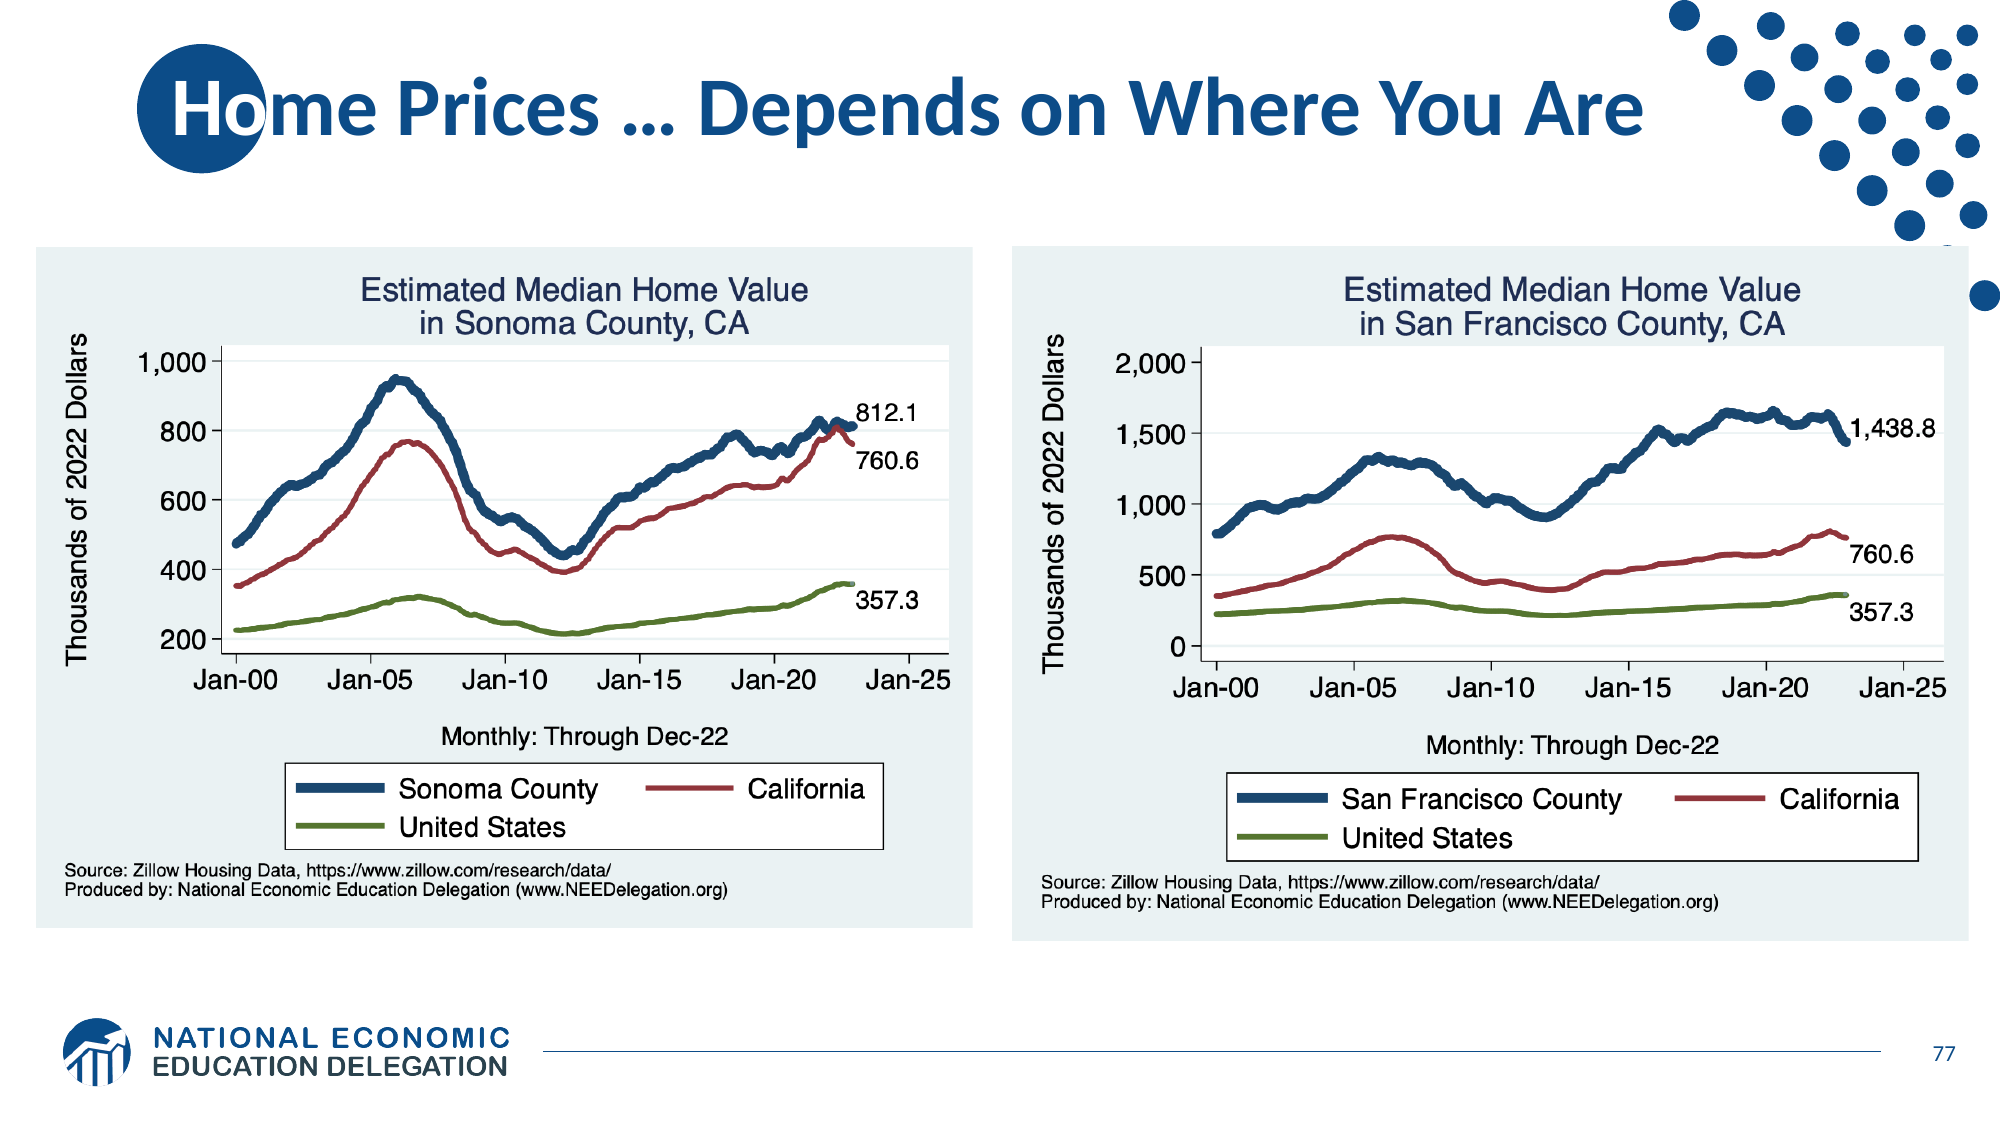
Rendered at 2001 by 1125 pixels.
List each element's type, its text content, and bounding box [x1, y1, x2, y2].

slide_number 77 [1521, 1022, 1972, 1082]
picture [36, 247, 973, 928]
title Home Prices … Depends on Where You Are [137, 0, 1863, 218]
picture [55, 1013, 520, 1091]
picture [1012, 246, 1969, 941]
